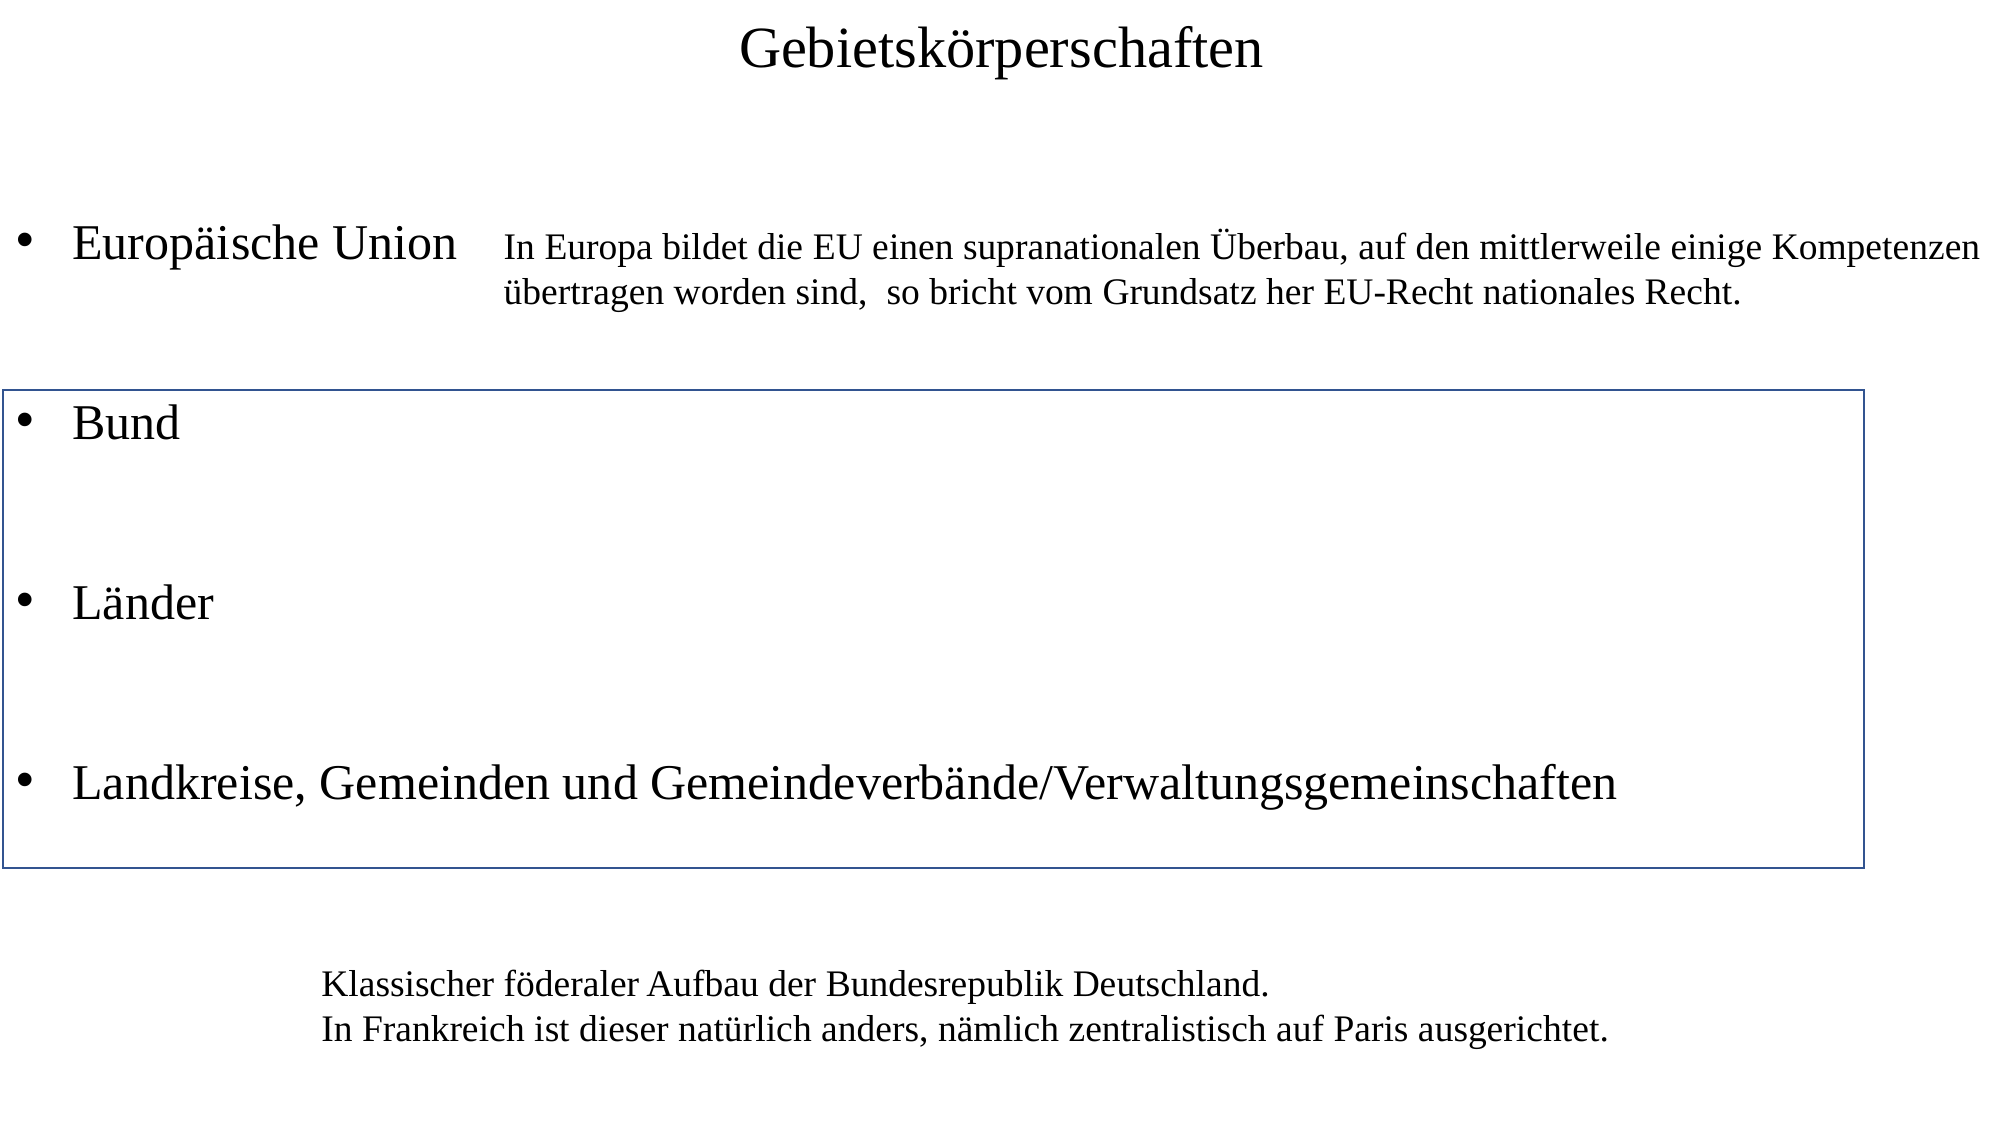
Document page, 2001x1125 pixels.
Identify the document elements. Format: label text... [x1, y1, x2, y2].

text_box In Europa bildet die EU einen supranationalen Überbau, auf den mittlerweile einige Kompetenzen übertragen worden sind, so bricht vom Grundsatz her EU-Recht nationales Recht. [488, 214, 2000, 330]
text_box Klassischer föderaler Aufbau der Bundesrepublik Deutschland. In Frankreich ist dieser natürlich anders, nämlich zentralistisch auf Paris ausgerichtet. [306, 951, 1842, 1067]
text_box Gebietskörperschaften [3, 1, 2000, 91]
text_box [2, 389, 1865, 869]
text_box Europäische Union Bund Länder Landkreise, Gemeinden und Gemeindeverbände/Verwaltungsgemeinschaften [1, 202, 1999, 1029]
